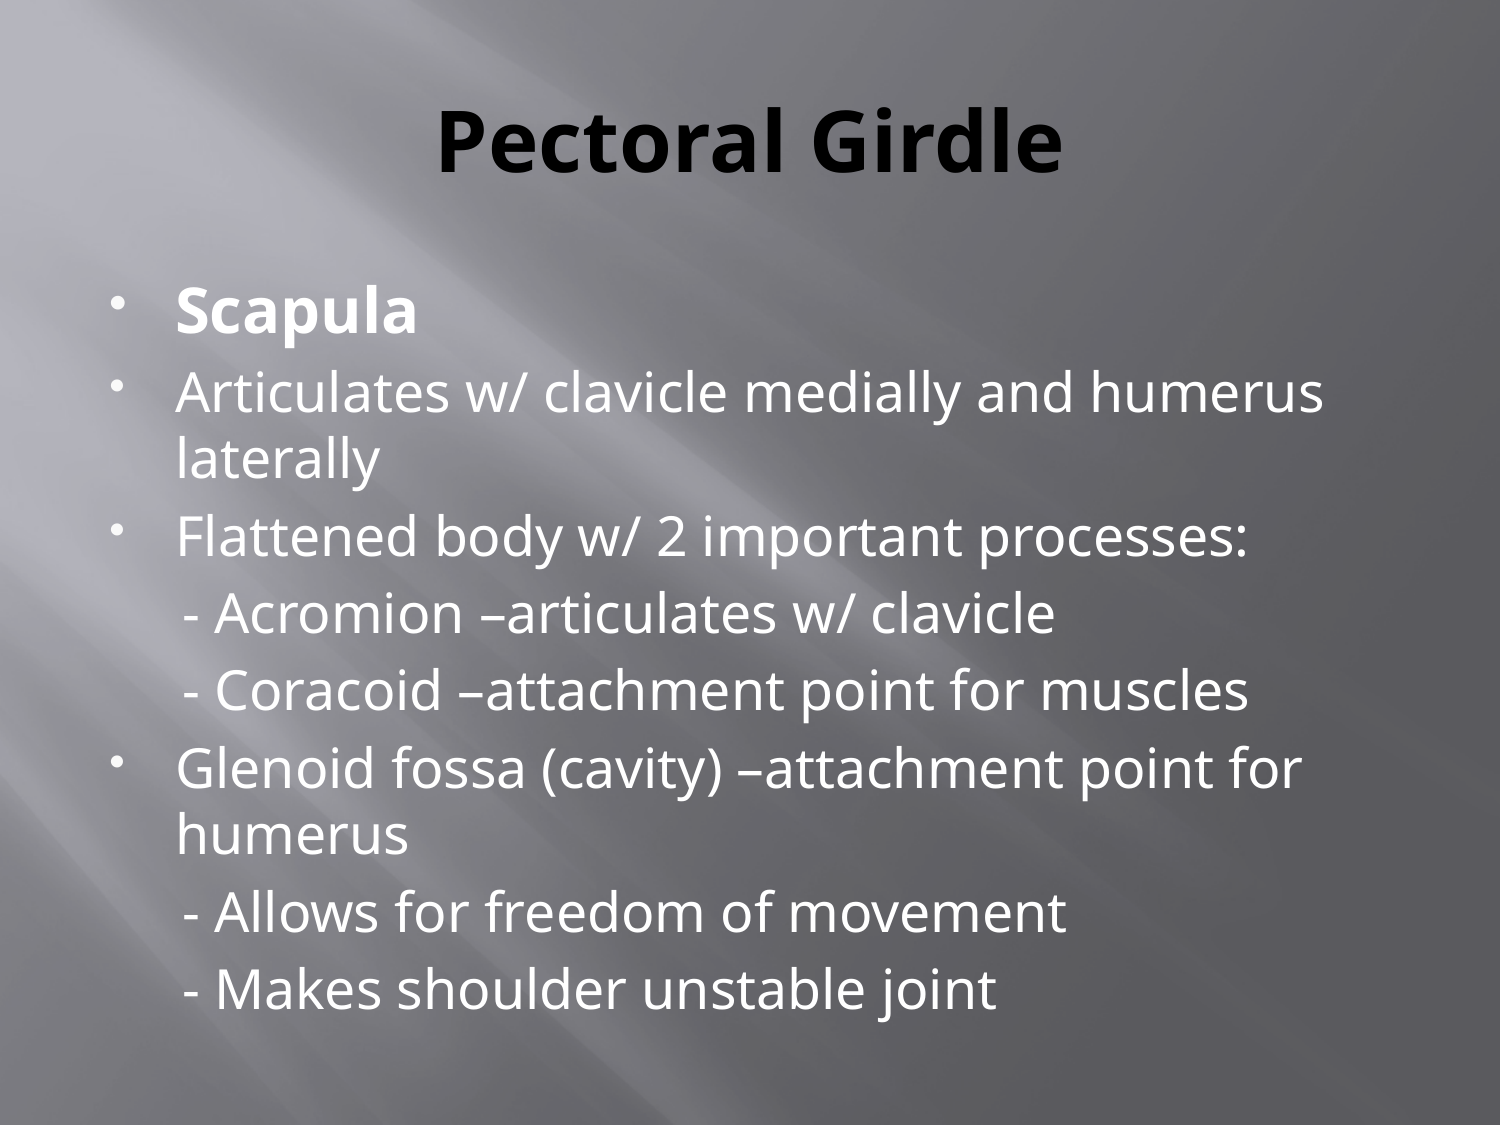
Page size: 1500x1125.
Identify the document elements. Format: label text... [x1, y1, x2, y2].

list Scapula Articulates w/ clavicle medially and humerus laterally Flattened body w/ 2 important processes: - Acromion –articulates w/ clavicle - Coracoid –attachment point for muscles Glenoid fossa (cavity) –attachment point for humerus - Allows for freedom of movement - Makes shoulder unstable joint [75, 262, 1425, 1035]
title Pectoral Girdle [75, 45, 1425, 233]
